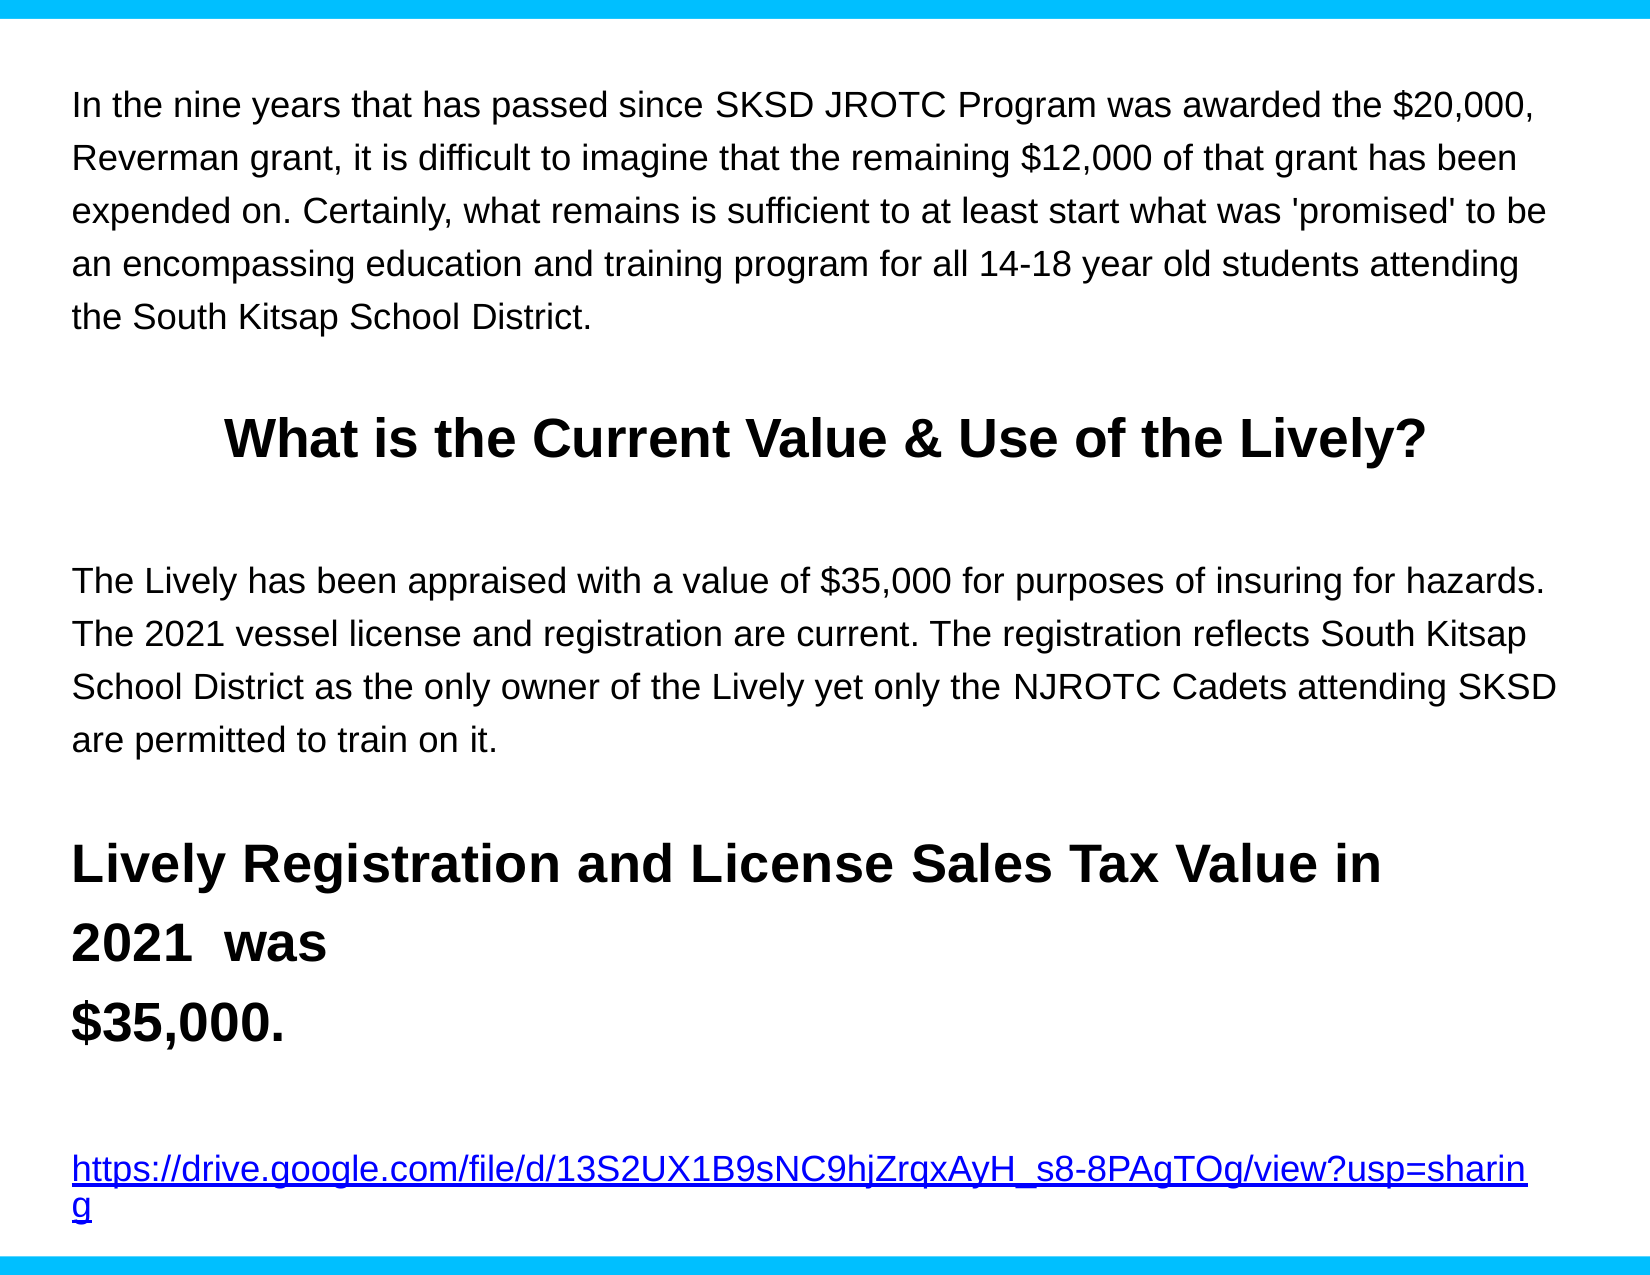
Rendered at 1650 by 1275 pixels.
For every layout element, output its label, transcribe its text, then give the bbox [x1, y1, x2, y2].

text_box In the nine years that has passed since SKSD JROTC Program was awarded the $20,000, Reverman grant, it is difficult to imagine that the remaining $12,000 of that grant has been expended on. Certainly, what remains is sufficient to at least start what was 'promised' to be an encompassing education and training program for all 14-18 year old students attending the South Kitsap School District. [69, 72, 1562, 337]
title What is the Current Value & Use of the Lively? [222, 402, 1436, 548]
text_box The Lively has been appraised with a value of $35,000 for purposes of insuring for hazards. The 2021 vessel license and registration are current. The registration reflects South Kitsap School District as the only owner of the Lively yet only the NJROTC Cadets attending SKSD are permitted to train on it. Lively Registration and License Sales Tax Value in 2021 was $35,000. https://drive.google.com/file/d/13S2UX1B9sNC9hjZrqxAyH_s8-8PAgTOg/view?usp=sharing [69, 548, 1579, 1189]
text_box [0, 18, 1650, 1257]
